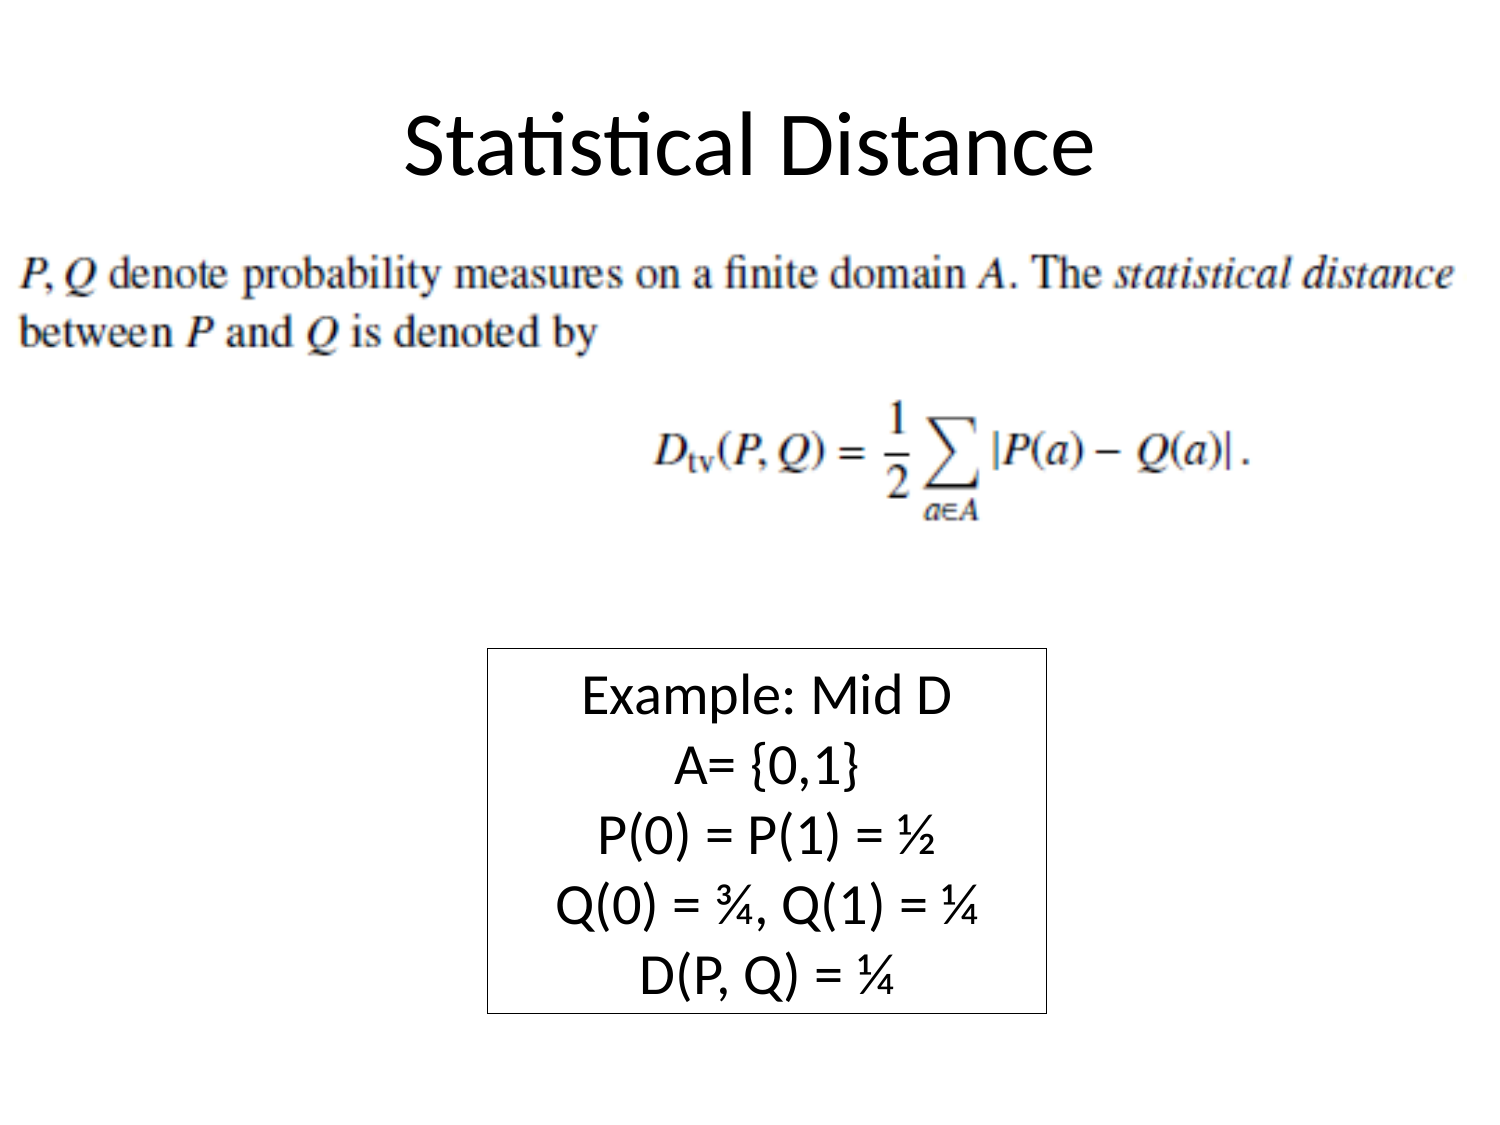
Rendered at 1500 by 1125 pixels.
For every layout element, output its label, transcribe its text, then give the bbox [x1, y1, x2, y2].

text_box Example: Mid D A= {0,1} P(0) = P(1) = ½ Q(0) = ¾, Q(1) = ¼ D(P, Q) = ¼ [487, 648, 1047, 1014]
title Statistical Distance [75, 45, 1425, 233]
picture [0, 250, 1468, 538]
